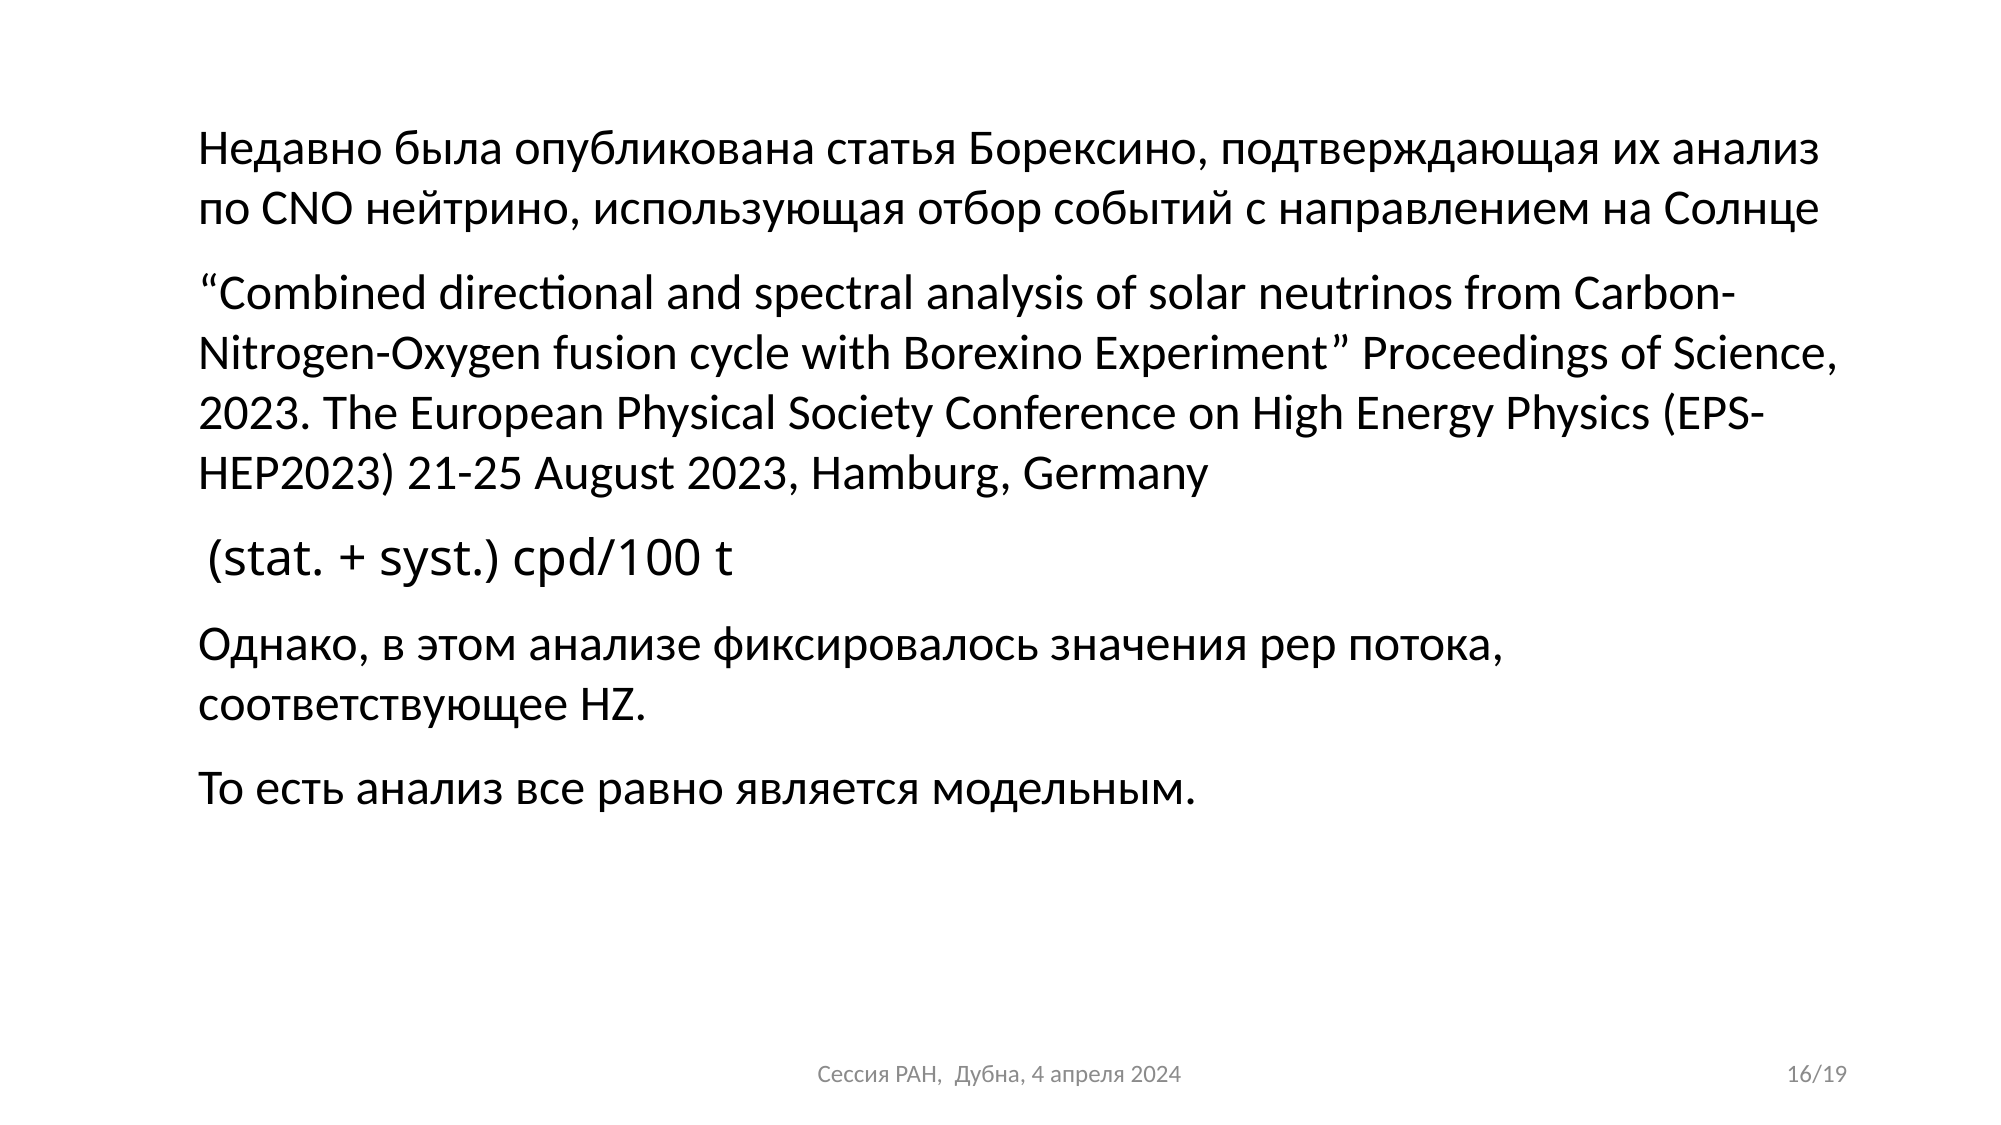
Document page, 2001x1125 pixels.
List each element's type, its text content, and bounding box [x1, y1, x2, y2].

slide_number 16/19 [1412, 1042, 1863, 1103]
footer Сессия РАН, Дубна, 4 апреля 2024 [662, 1042, 1338, 1103]
